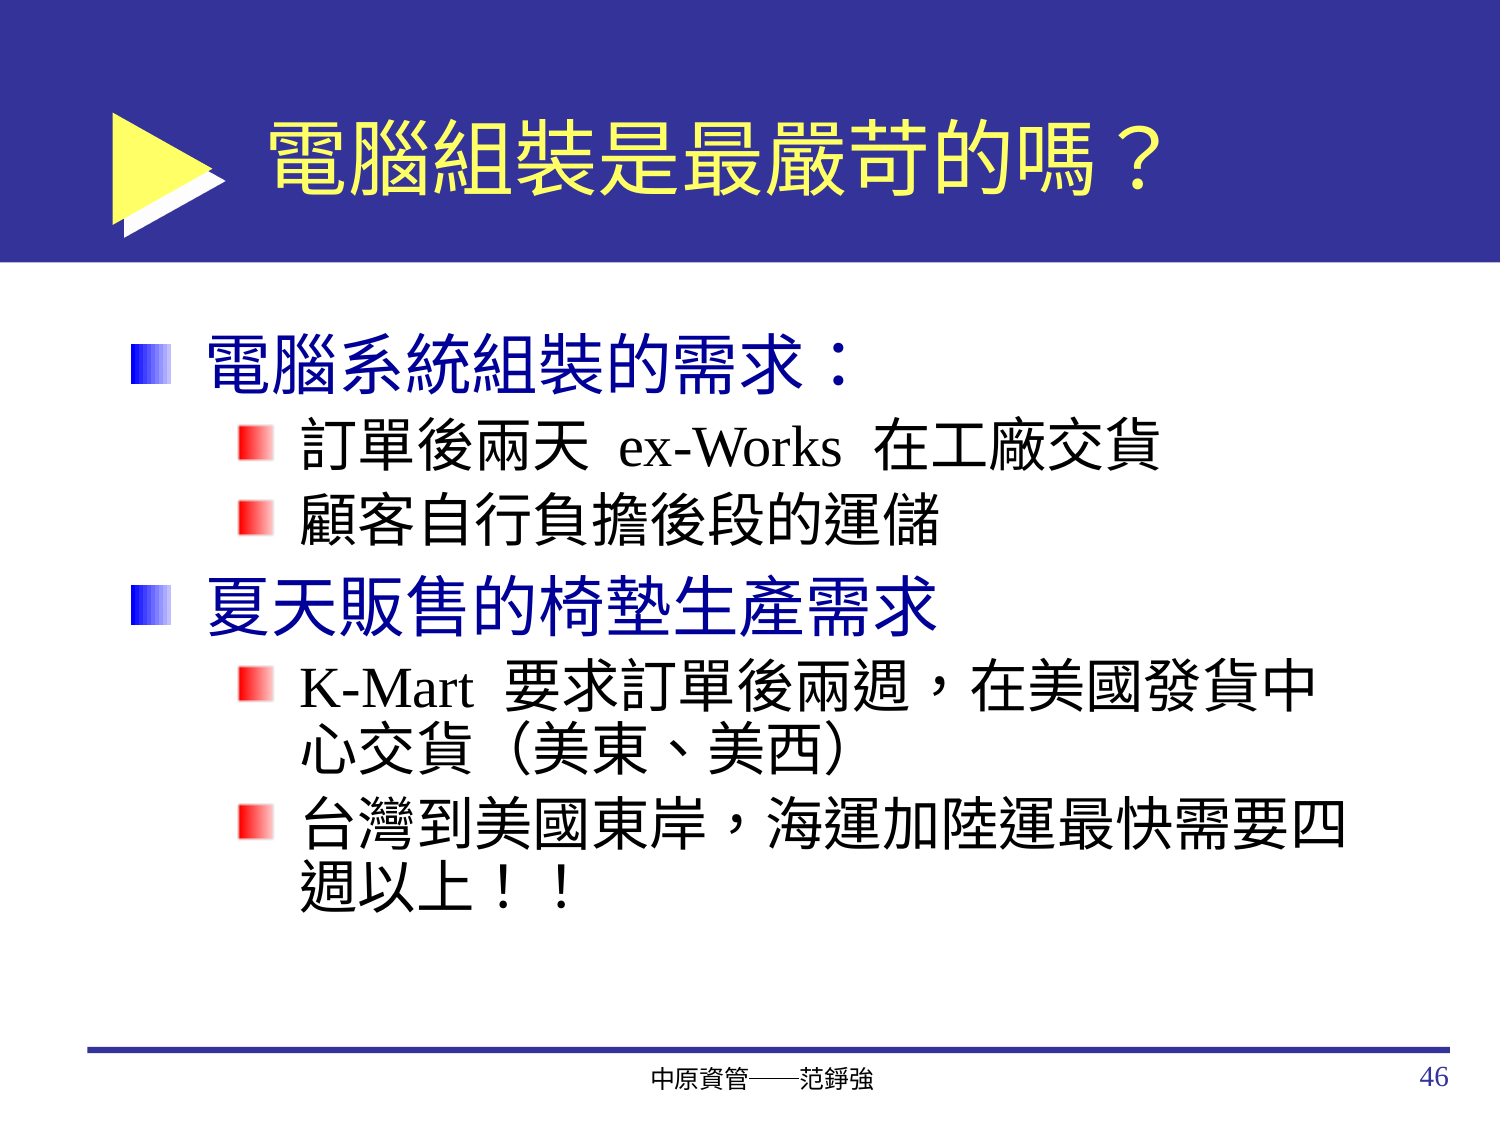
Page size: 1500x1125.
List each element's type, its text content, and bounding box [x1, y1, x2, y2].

picture [127, 341, 175, 388]
picture [236, 664, 278, 706]
picture [127, 582, 175, 629]
title 電腦組裝是最嚴苛的嗎？ [249, 62, 1388, 250]
slide_number 46 [1151, 1050, 1465, 1125]
picture [236, 498, 278, 540]
picture [236, 423, 278, 465]
picture [236, 802, 278, 844]
list 電腦系統組裝的需求： 訂單後兩天 ex-Works 在工廠交貨 顧客自行負擔後段的運儲 夏天販售的椅墊生產需求 K-Mart 要求訂單後兩週，在美國發貨中心交貨（美東、美西） 台灣到美國東岸，海運加陸運最快需要四週以上！！ [112, 324, 1388, 1000]
